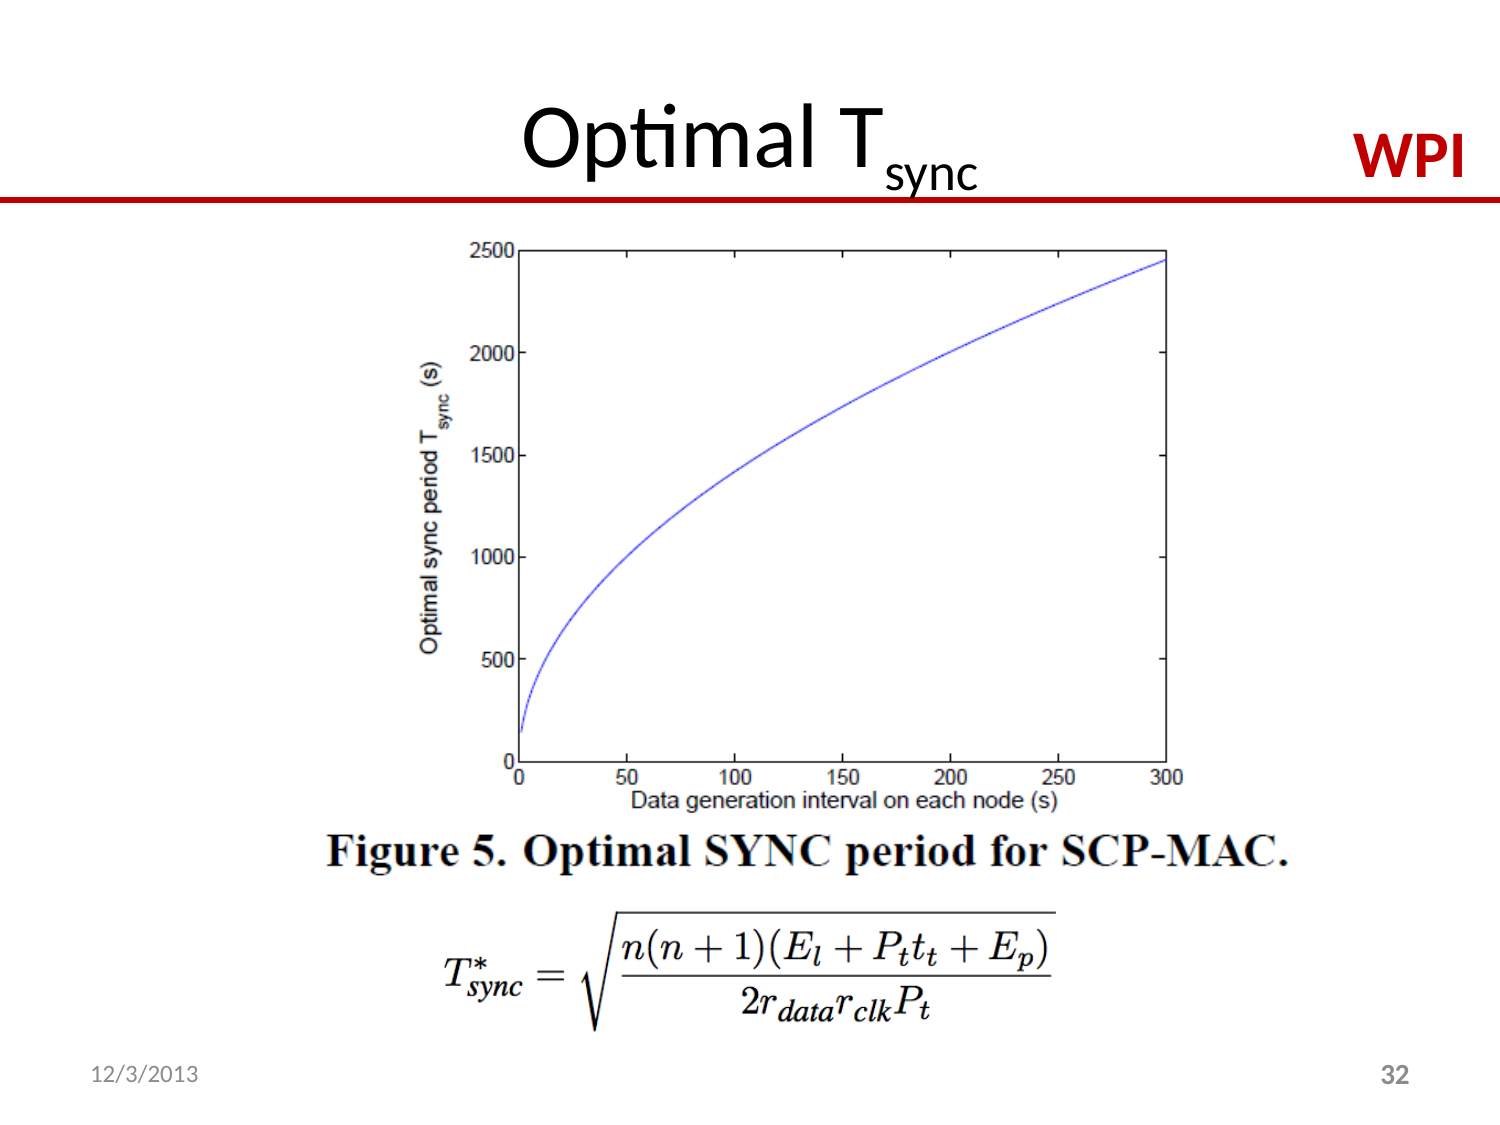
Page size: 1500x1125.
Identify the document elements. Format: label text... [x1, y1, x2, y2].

title Optimal Tsync [75, 45, 1425, 233]
picture [312, 233, 1298, 886]
picture [424, 887, 1078, 1057]
slide_number 32 [1074, 1042, 1425, 1103]
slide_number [75, 1042, 425, 1103]
